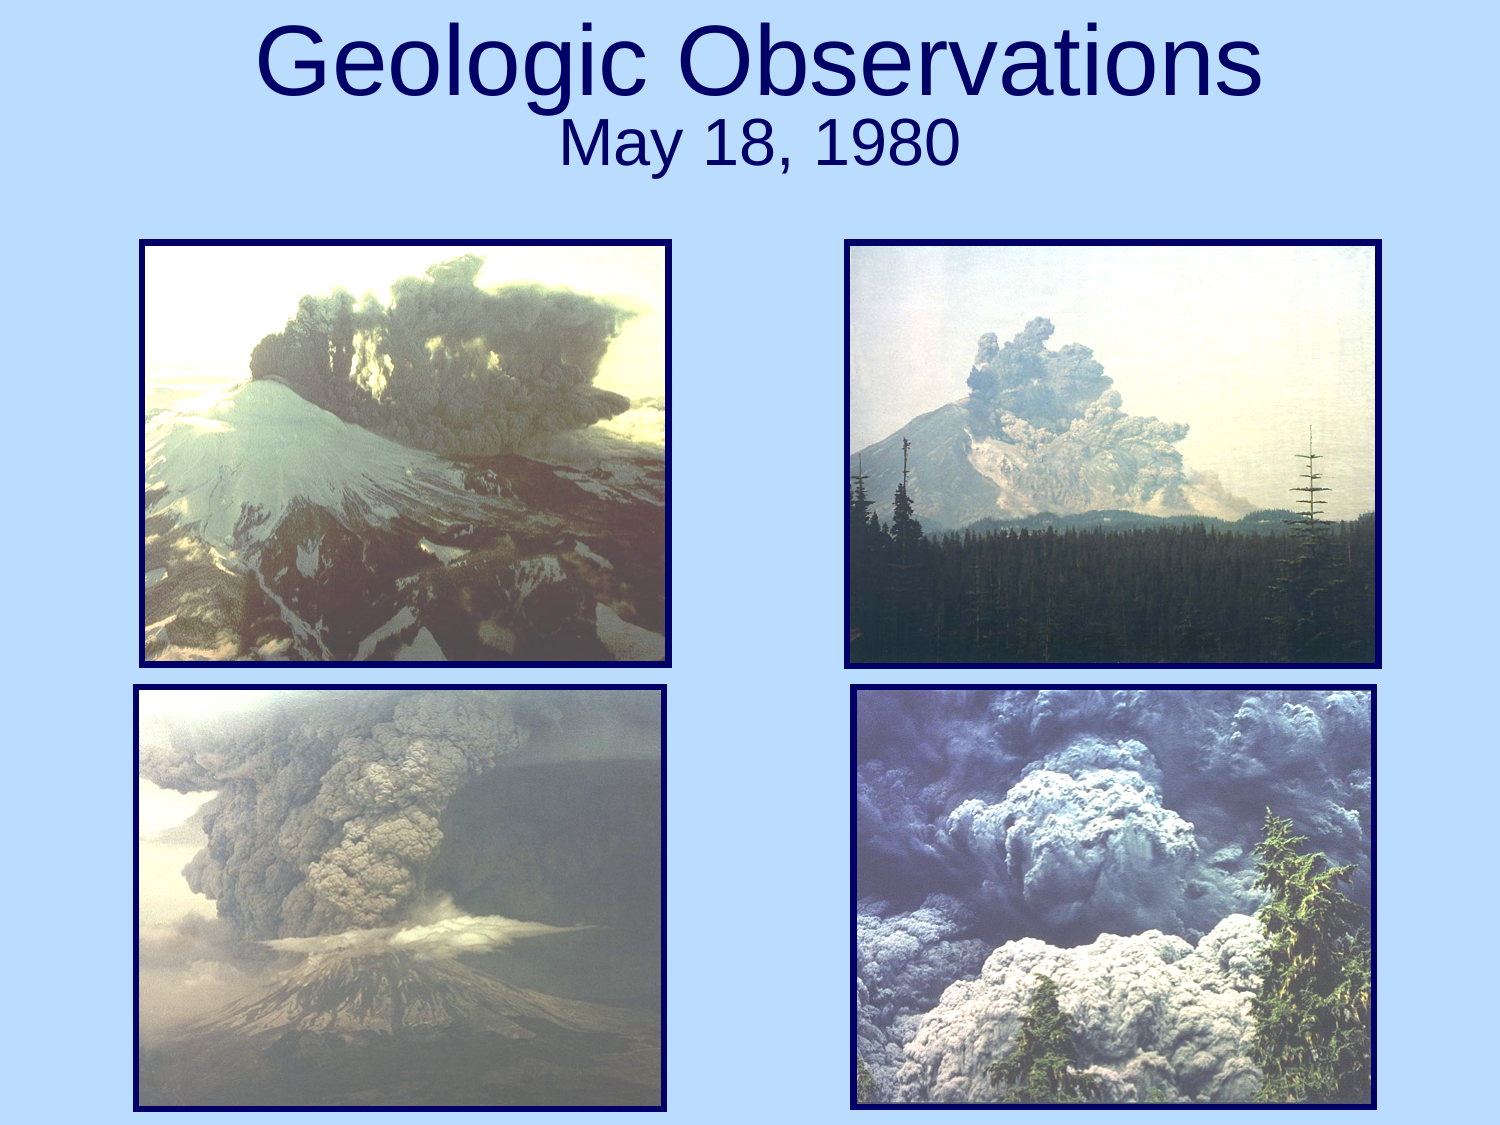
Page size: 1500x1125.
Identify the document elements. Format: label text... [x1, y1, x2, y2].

title Geologic Observations May 18, 1980 [51, 4, 1469, 193]
picture [849, 245, 1376, 664]
picture [856, 690, 1372, 1105]
picture [145, 245, 666, 662]
picture [139, 690, 662, 1107]
